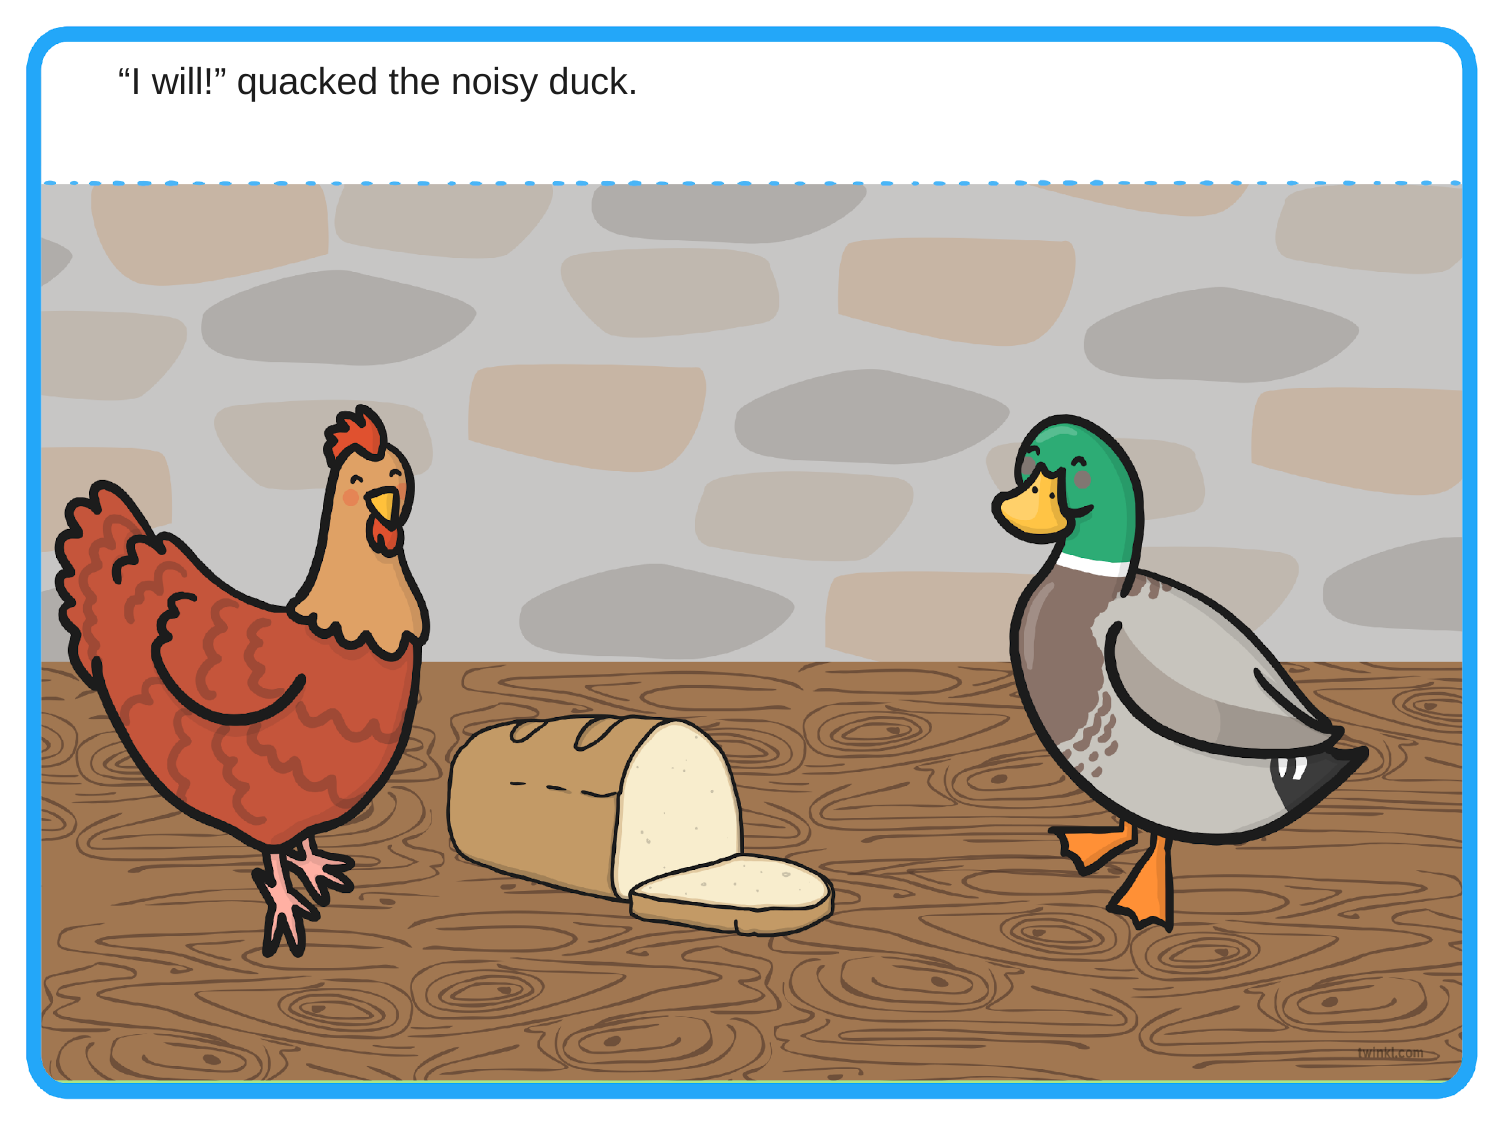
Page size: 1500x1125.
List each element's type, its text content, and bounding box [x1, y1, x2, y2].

picture [0, 0, 1500, 1125]
text_box “I will!” quacked the noisy duck. [102, 54, 1397, 170]
